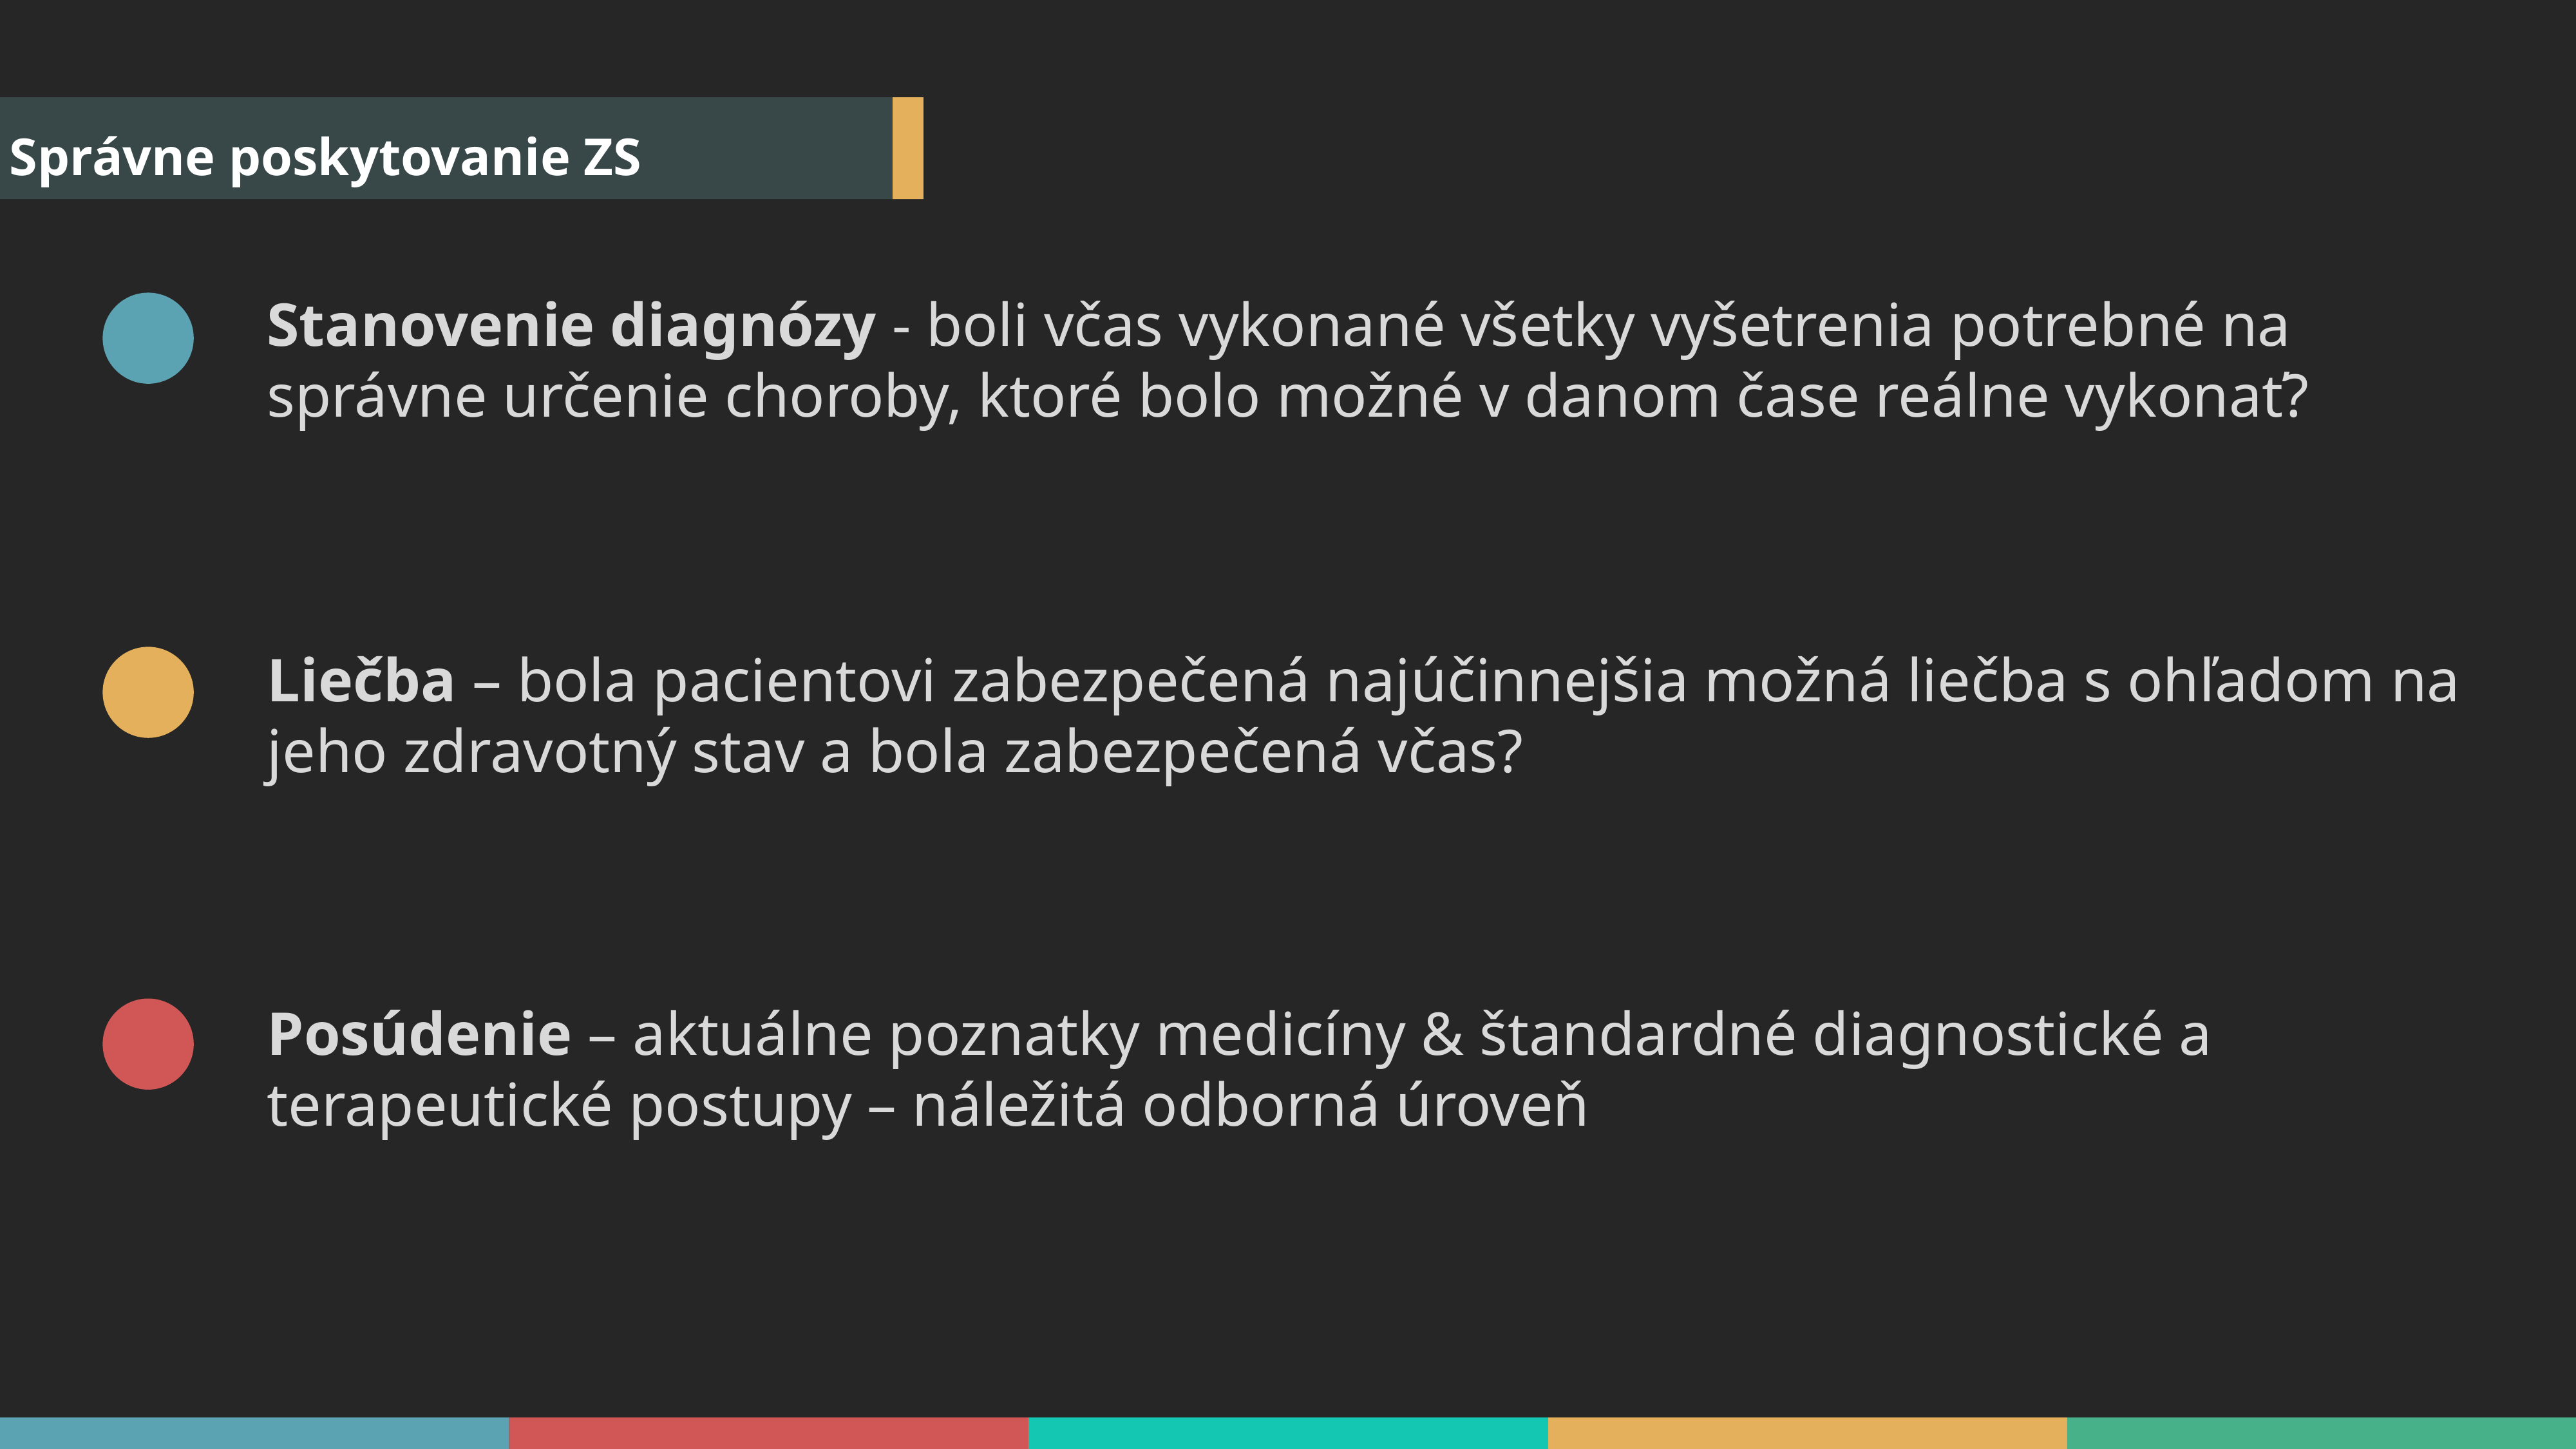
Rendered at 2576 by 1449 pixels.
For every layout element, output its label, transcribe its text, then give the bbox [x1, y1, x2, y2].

text_box [102, 998, 194, 1090]
text_box [0, 1417, 509, 1449]
text_box Posúdenie – aktuálne poznatky medicíny & štandardné diagnostické a terapeutické postupy – náležitá odborná úroveň [257, 991, 2454, 1143]
text_box Liečba – bola pacientovi zabezpečená najúčinnejšia možná liečba s ohľadom na jeho zdravotný stav a bola zabezpečená včas? [257, 638, 2474, 790]
text_box [892, 97, 924, 200]
text_box Správne poskytovanie ZS [0, 120, 923, 191]
text_box [1028, 1417, 1547, 1449]
text_box [102, 292, 194, 384]
text_box [509, 1417, 1028, 1449]
text_box [102, 646, 194, 739]
text_box [1547, 1417, 2067, 1449]
text_box [2067, 1417, 2576, 1449]
text_box [0, 97, 892, 120]
text_box Stanovenie diagnózy - boli včas vykonané všetky vyšetrenia potrebné na správne určenie choroby, ktoré bolo možné v danom čase reálne vykonať? [257, 282, 2454, 433]
text_box [0, 191, 892, 200]
